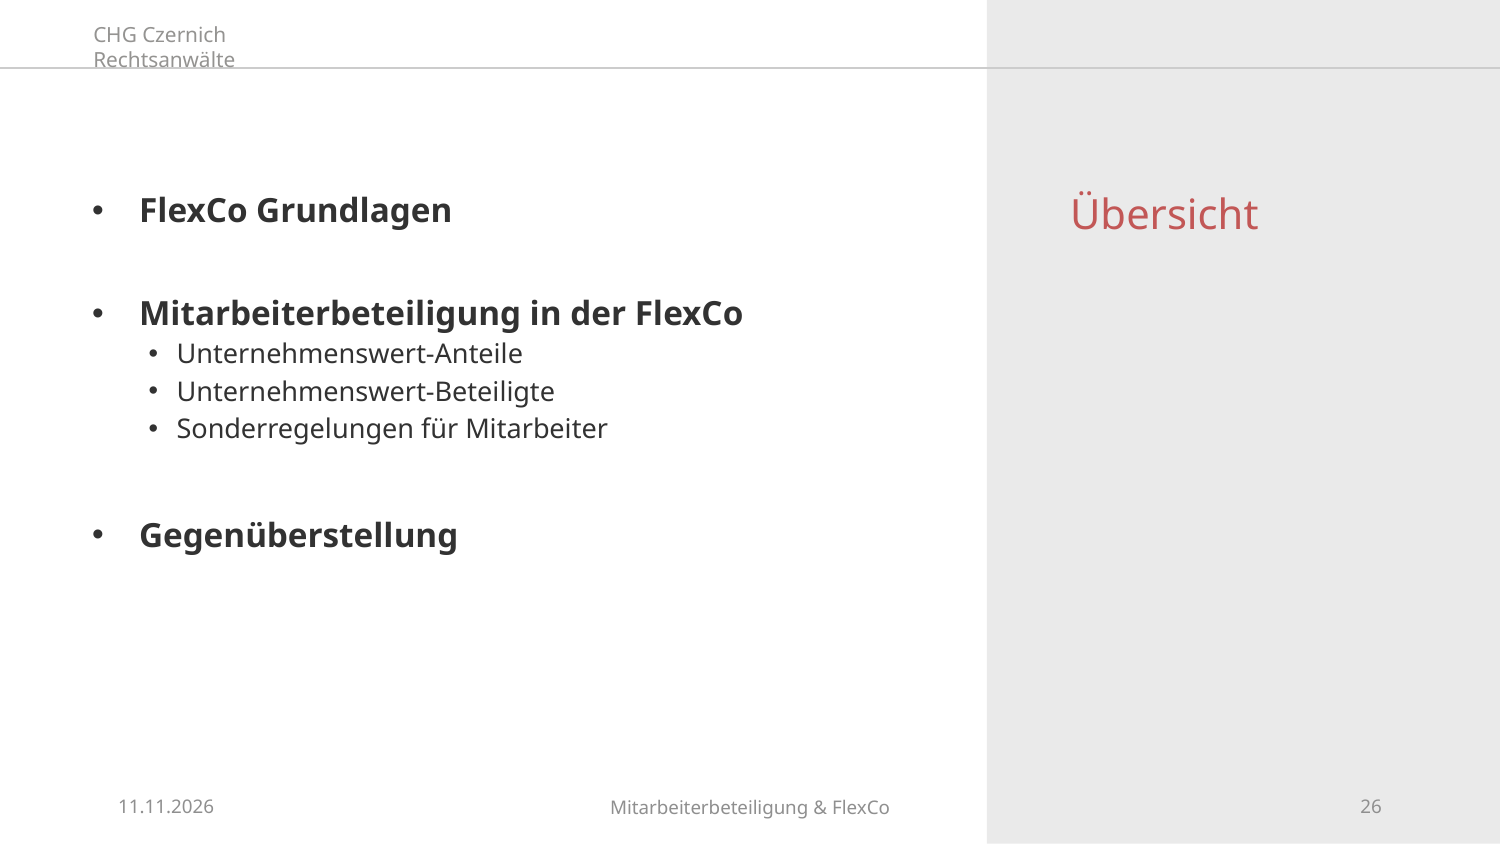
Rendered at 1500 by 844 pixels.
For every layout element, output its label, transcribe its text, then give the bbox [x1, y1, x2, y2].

title Übersicht [1054, 186, 1441, 481]
list FlexCo Grundlagen Mitarbeiterbeteiligung in der FlexCo Unternehmenswert-Anteile Unternehmenswert-Beteiligte Sonderregelungen für Mitarbeiter Gegenüberstellung [77, 186, 898, 685]
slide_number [103, 784, 441, 830]
footer Mitarbeiterbeteiligung & FlexCo [496, 784, 1004, 830]
slide_number 26 [1059, 784, 1397, 830]
